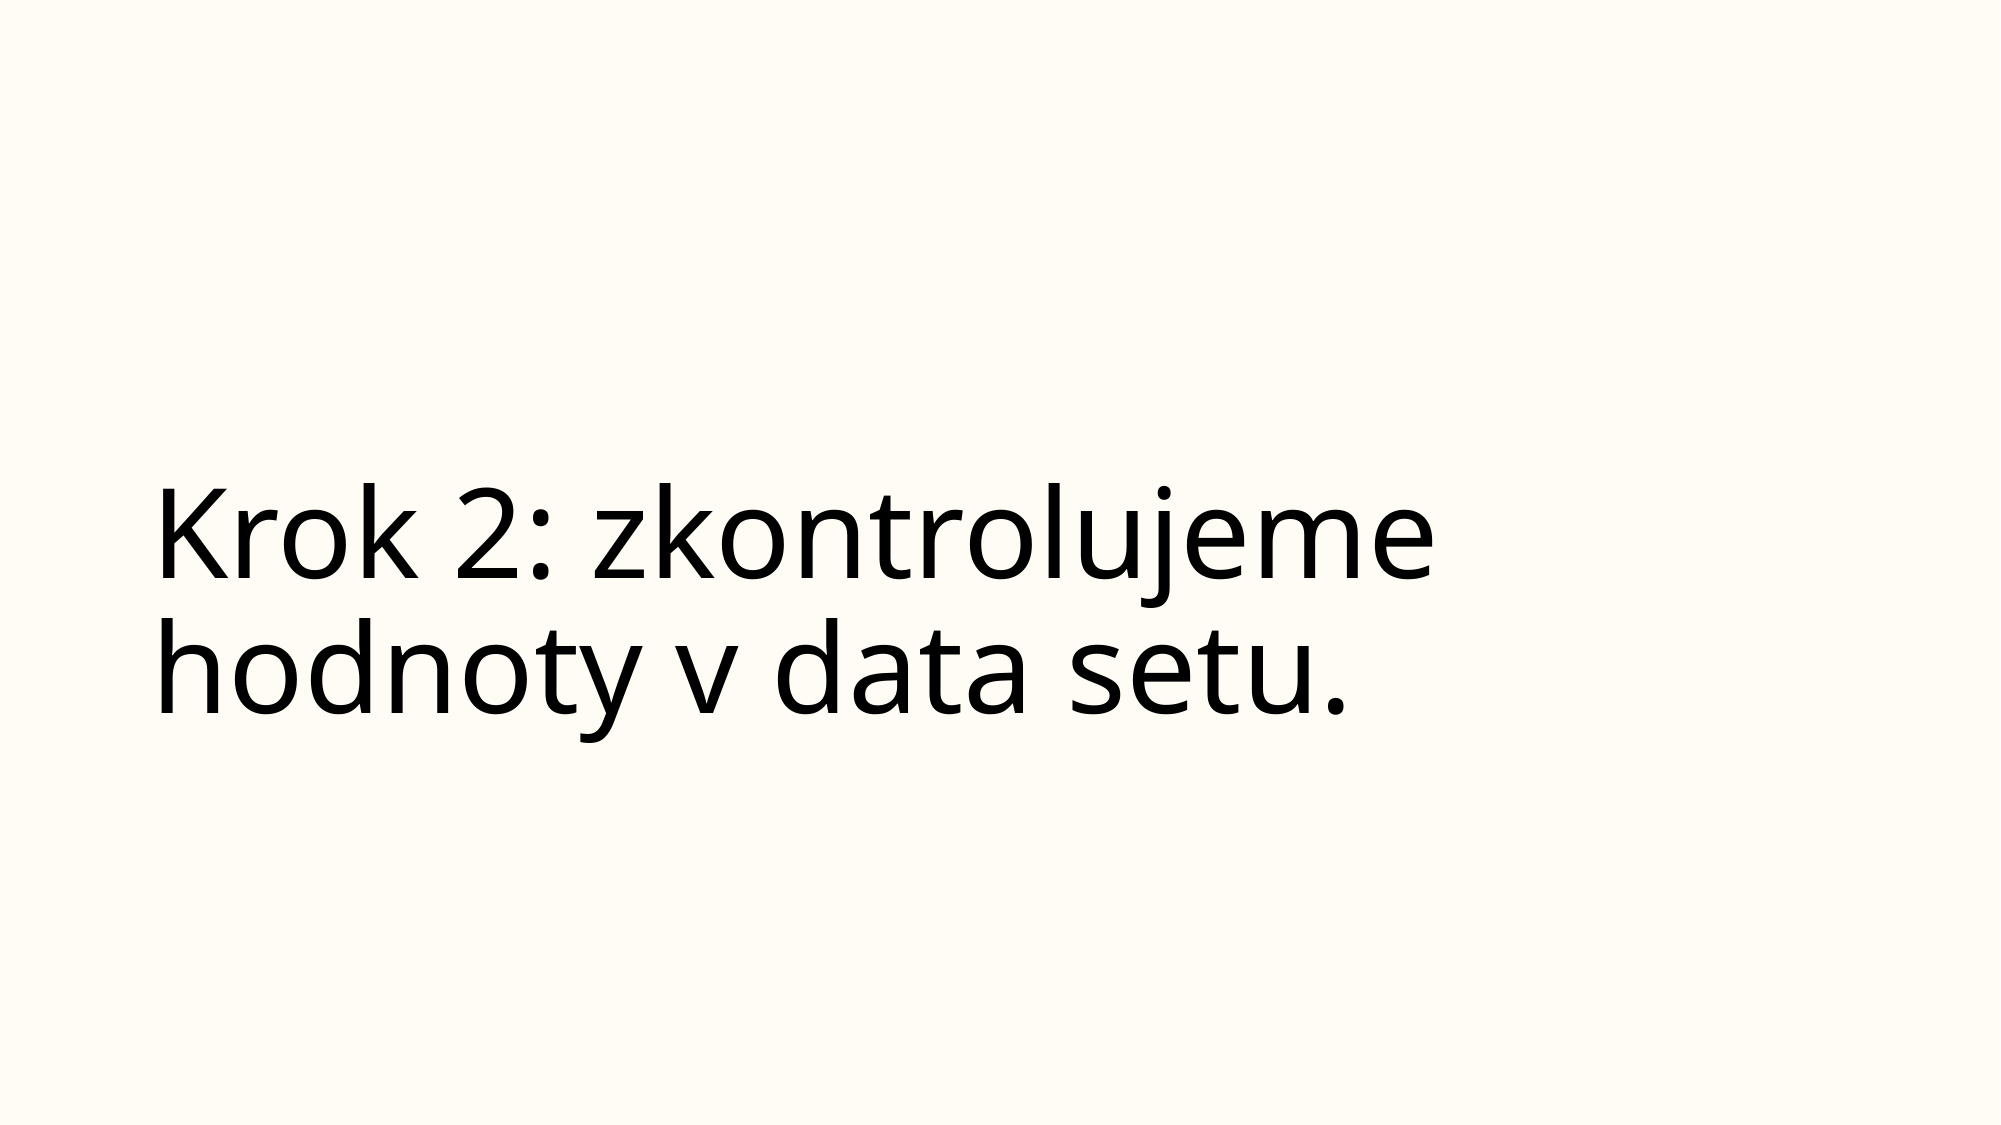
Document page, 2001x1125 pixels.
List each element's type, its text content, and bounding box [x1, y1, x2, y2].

title Krok 2: zkontrolujeme hodnoty v data setu. [136, 280, 1862, 749]
